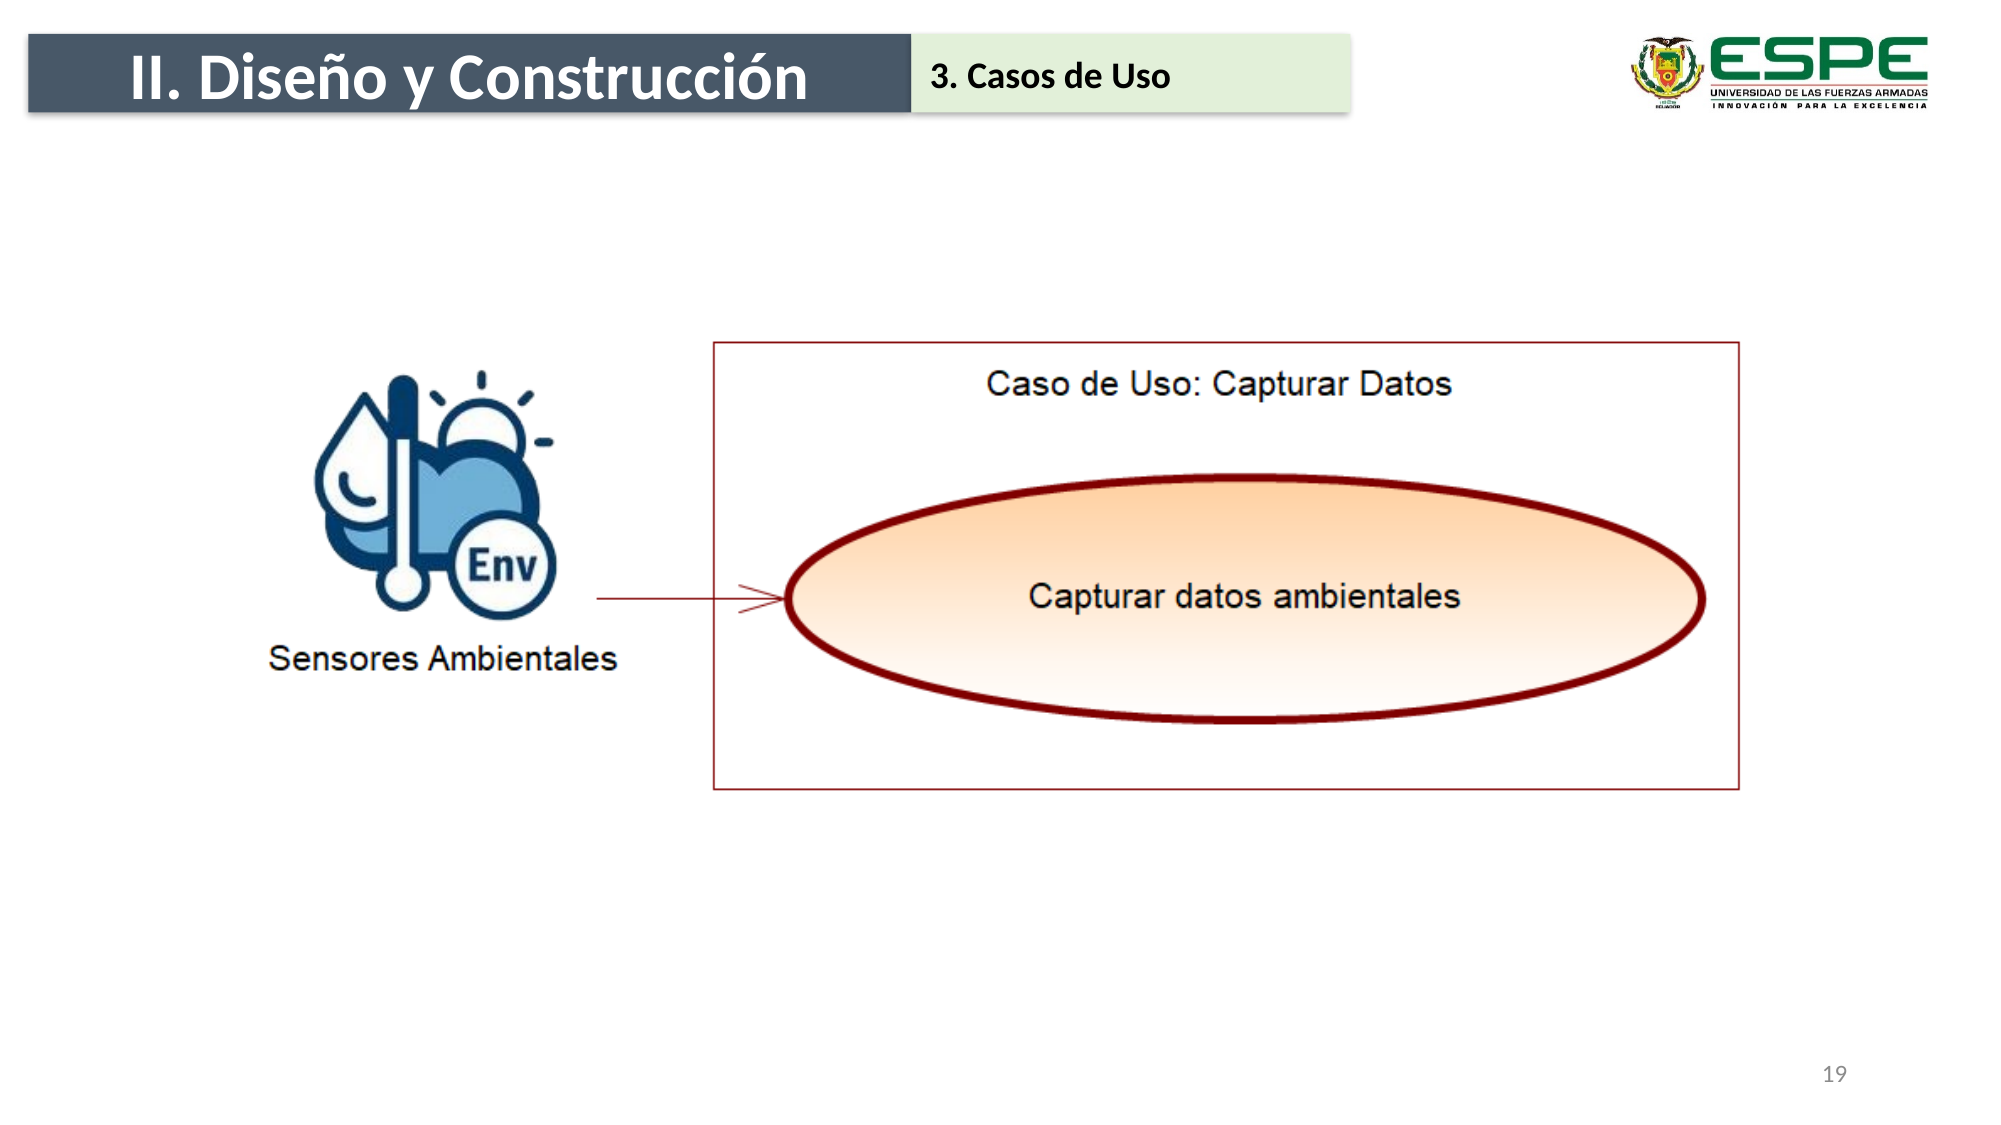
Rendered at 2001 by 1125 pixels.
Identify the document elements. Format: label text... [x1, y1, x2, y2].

text_box 3. Casos de Uso [911, 33, 1351, 113]
slide_number 19 [1412, 1042, 1863, 1103]
picture [243, 320, 1757, 804]
text_box II. Diseño y Construcción [28, 33, 911, 113]
picture [1629, 33, 1930, 113]
